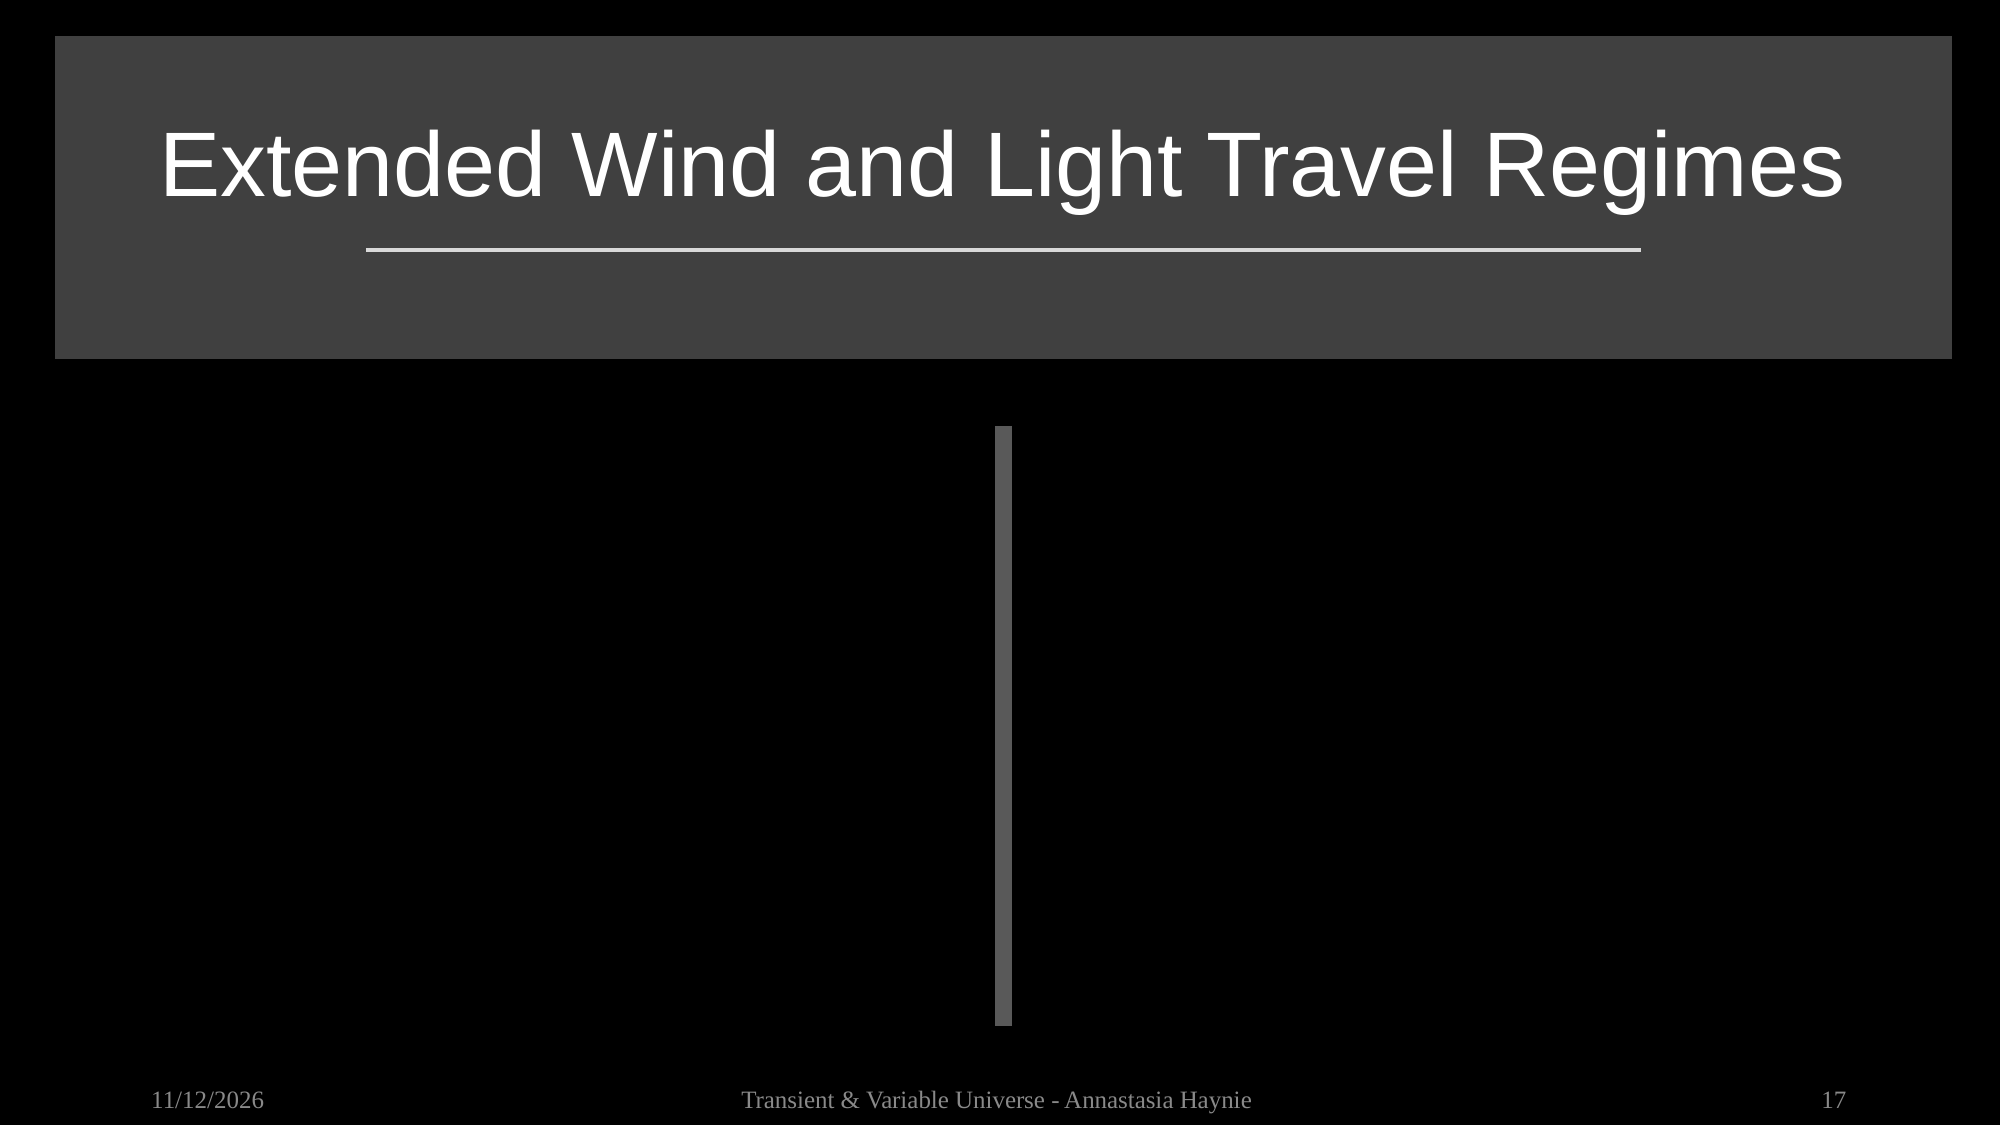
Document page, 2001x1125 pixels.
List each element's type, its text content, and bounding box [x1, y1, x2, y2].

title Extended Wind and Light Travel Regimes [89, 71, 1917, 224]
text_box [64, 45, 1942, 350]
footer Transient & Variable Universe - Annastasia Haynie [662, 1069, 1338, 1125]
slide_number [136, 1069, 587, 1125]
slide_number 17 [1411, 1069, 1862, 1125]
